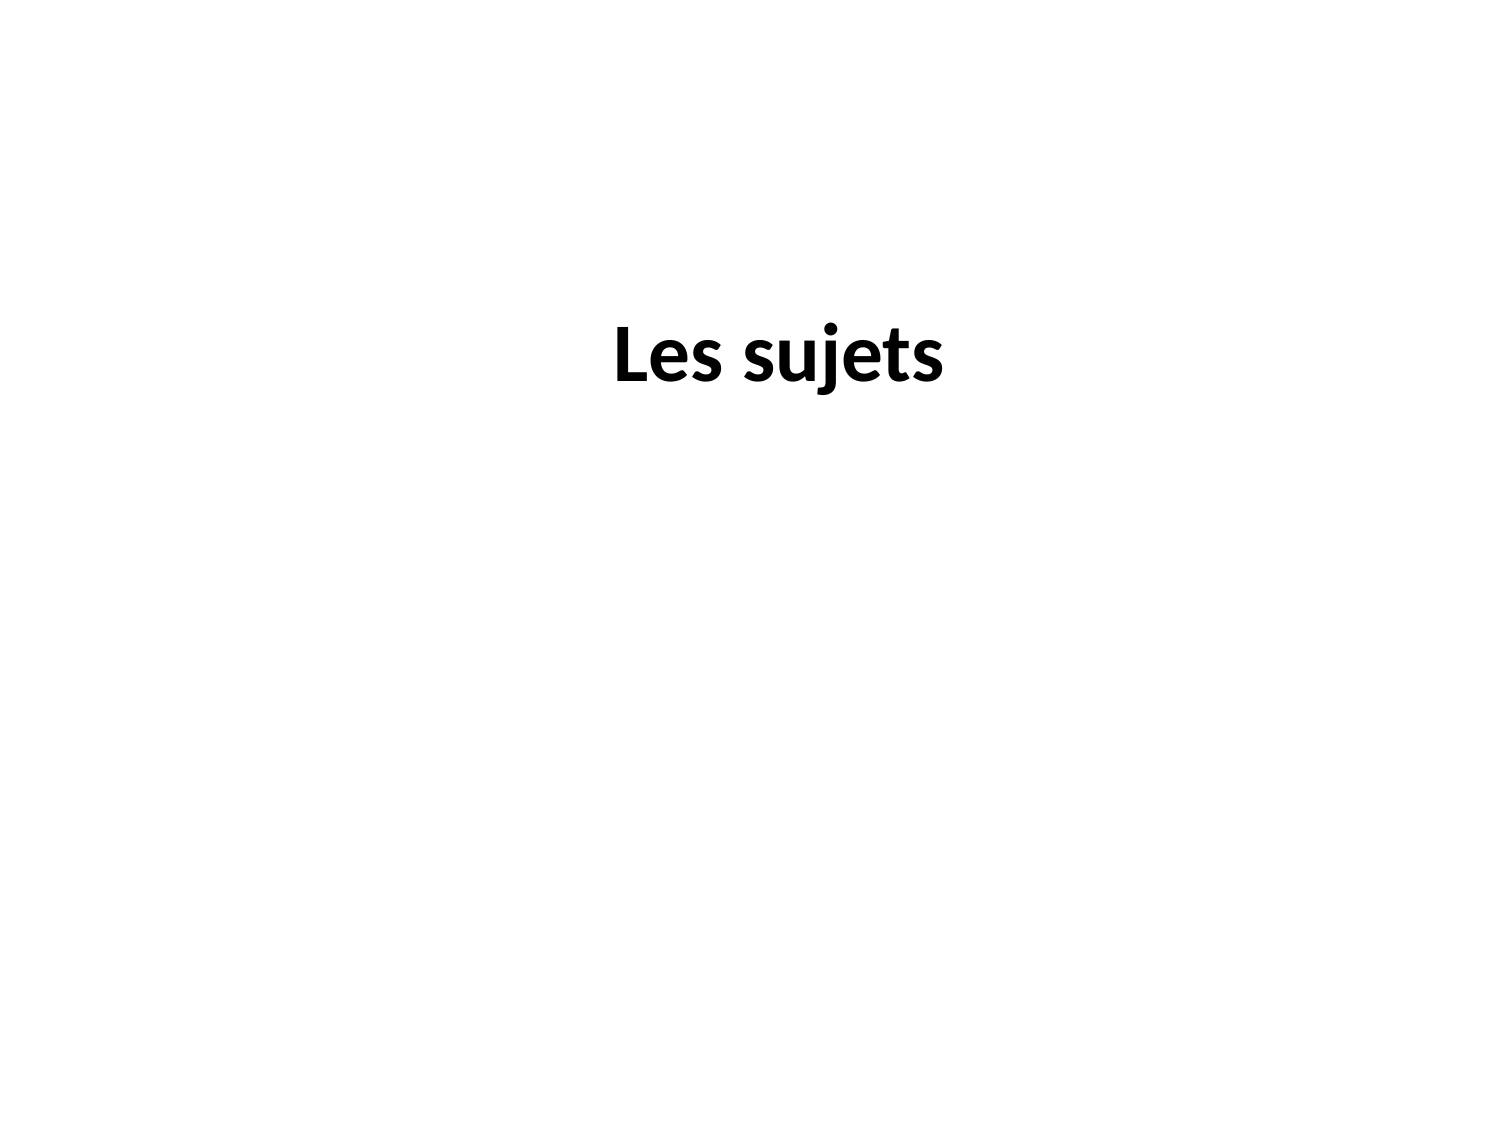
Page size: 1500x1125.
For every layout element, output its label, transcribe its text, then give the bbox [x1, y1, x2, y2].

text_box Les sujets [598, 290, 961, 406]
